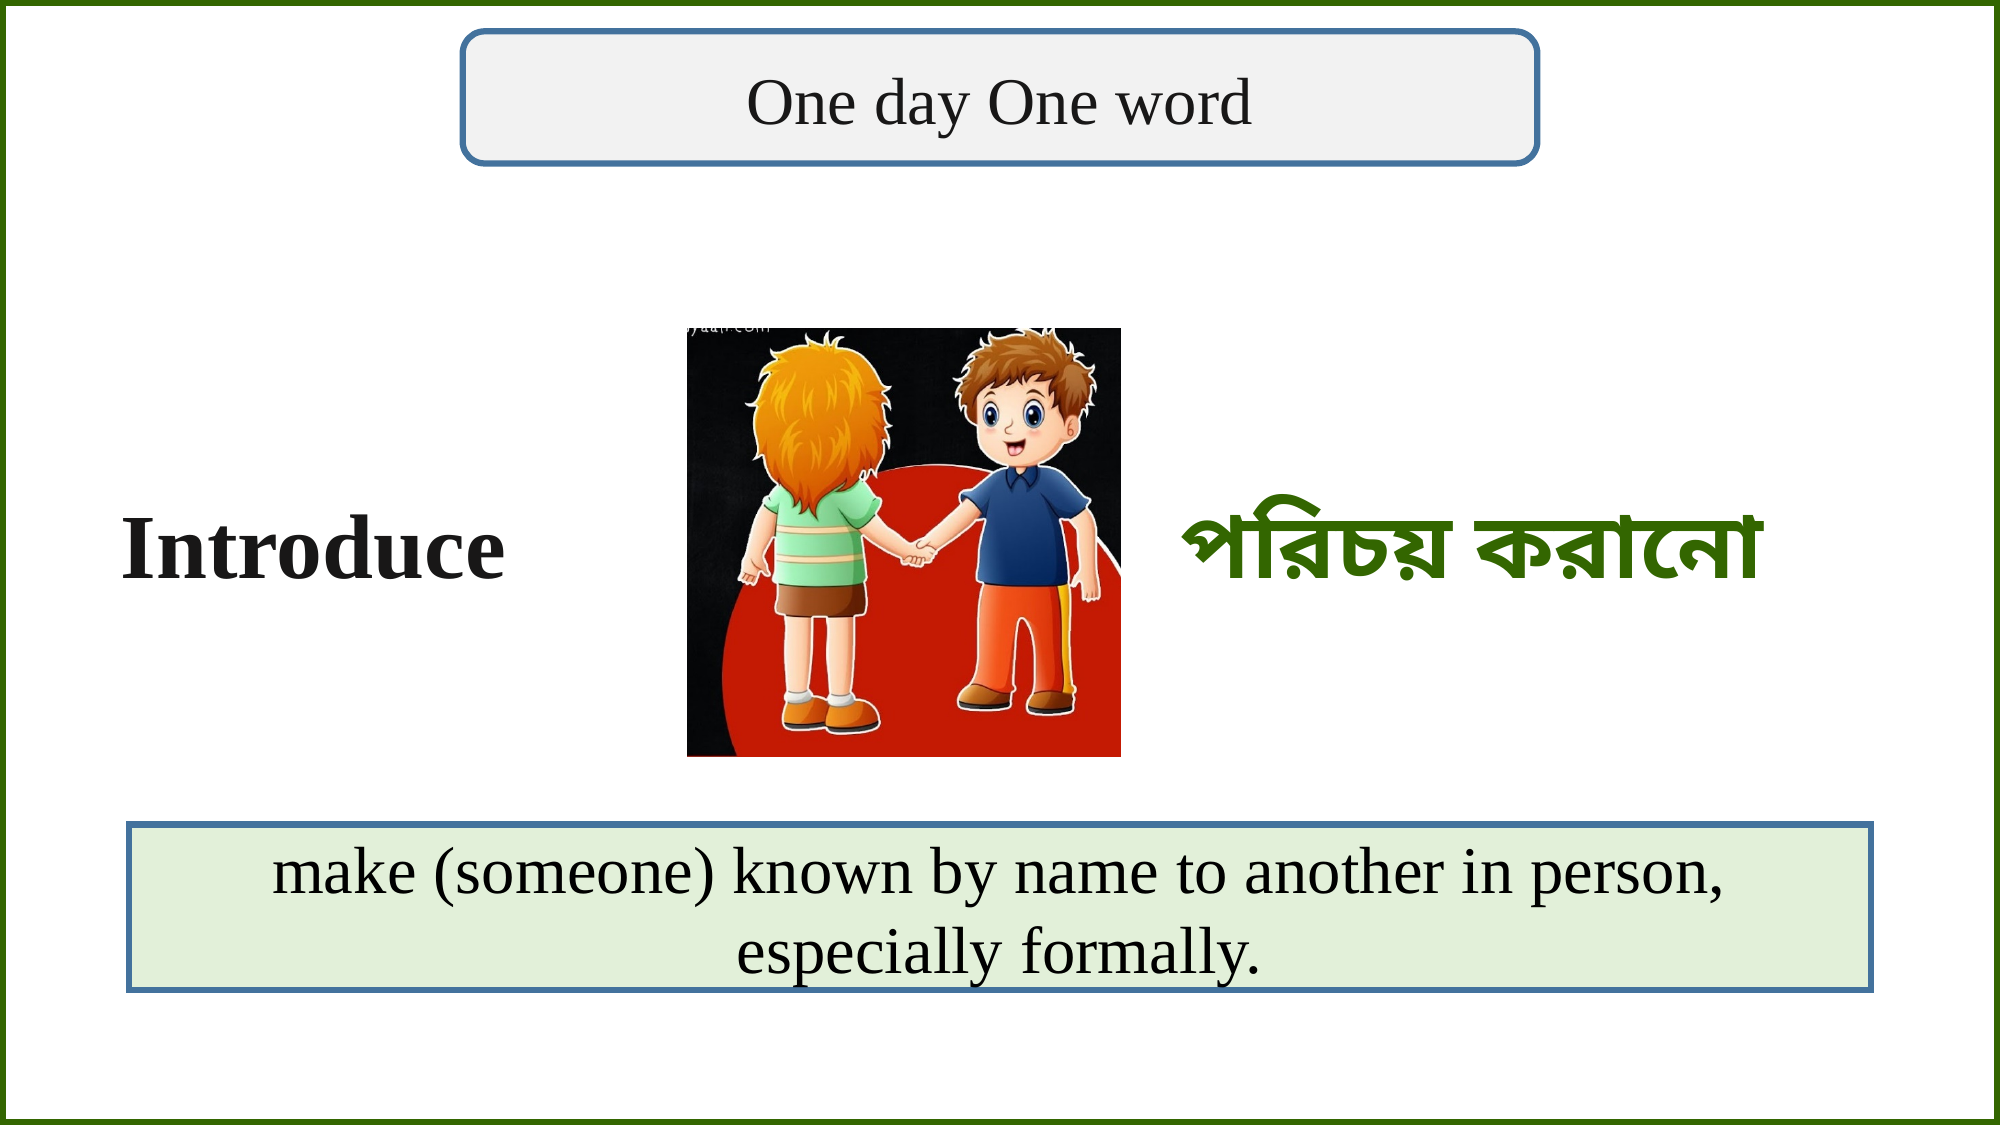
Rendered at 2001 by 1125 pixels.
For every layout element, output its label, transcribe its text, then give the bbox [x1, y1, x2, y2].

text_box [0, 0, 2000, 1125]
picture [687, 328, 1121, 757]
text_box One day One word [461, 30, 1539, 165]
text_box Introduce [87, 479, 540, 605]
text_box পরিচয় করানো [1121, 479, 1841, 605]
text_box make (someone) known by name to another in person, especially formally. [128, 823, 1872, 991]
